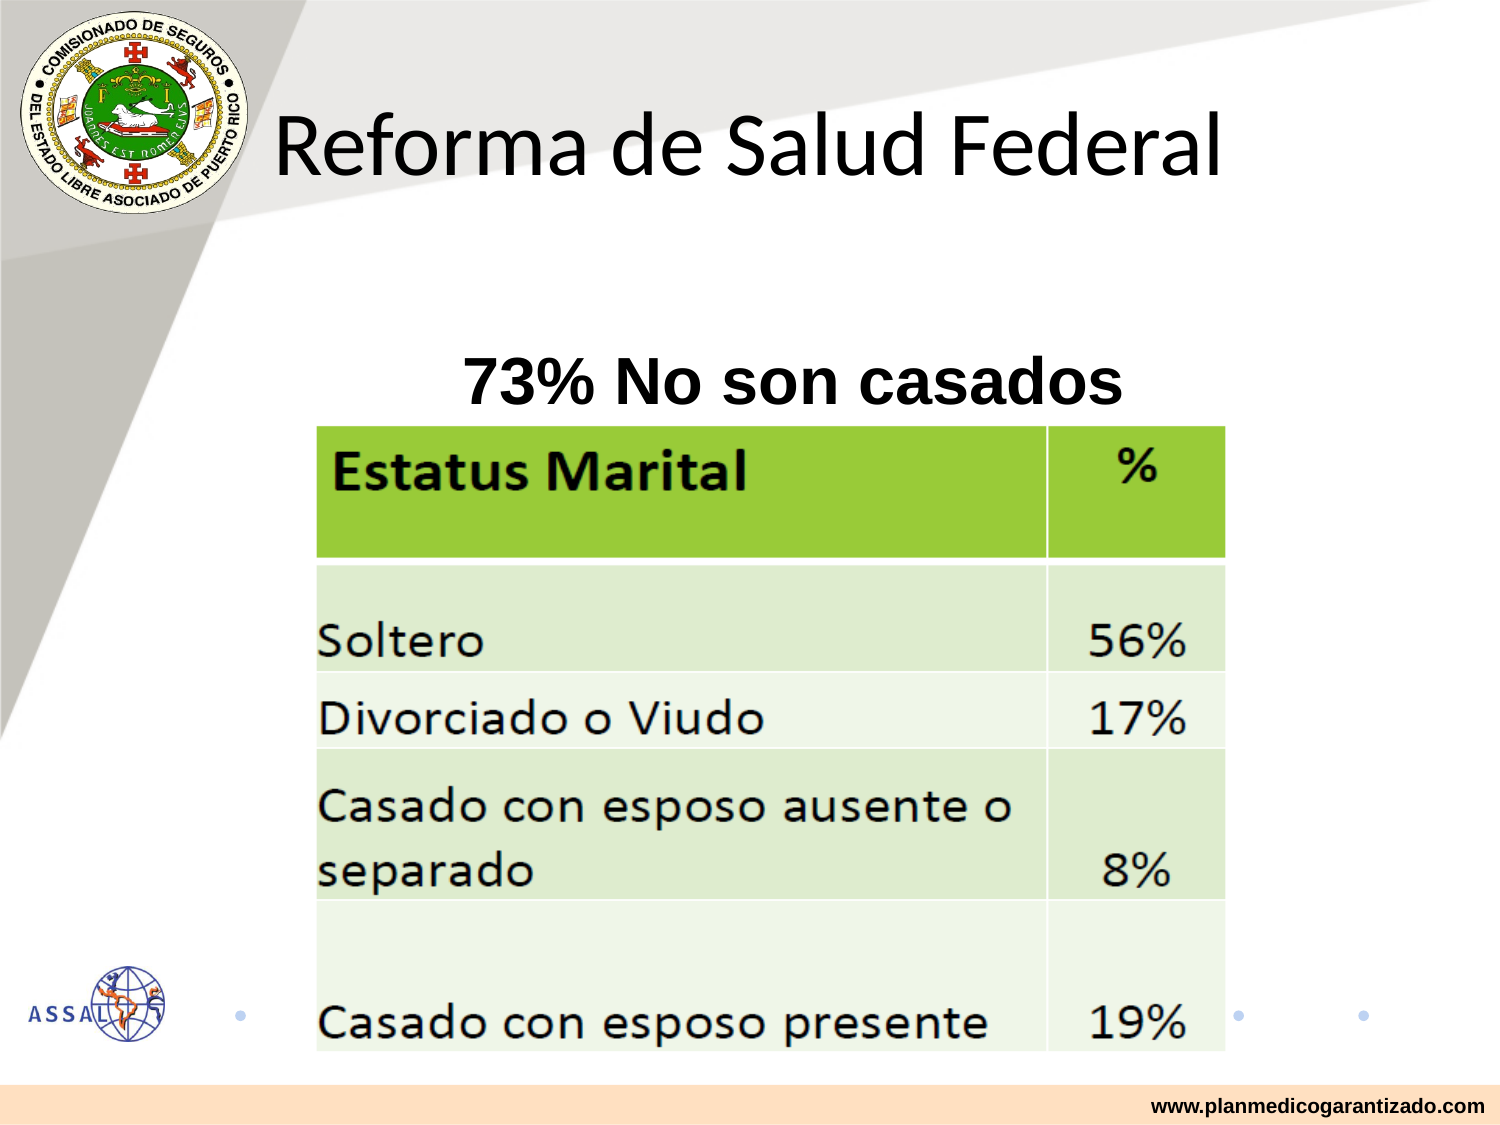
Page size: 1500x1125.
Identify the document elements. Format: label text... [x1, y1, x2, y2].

title Reforma de Salud Federal [75, 45, 1425, 233]
text_box 73% No son casados [447, 330, 1208, 400]
picture [28, 966, 165, 1042]
picture [294, 402, 1274, 1067]
picture [20, 11, 248, 214]
